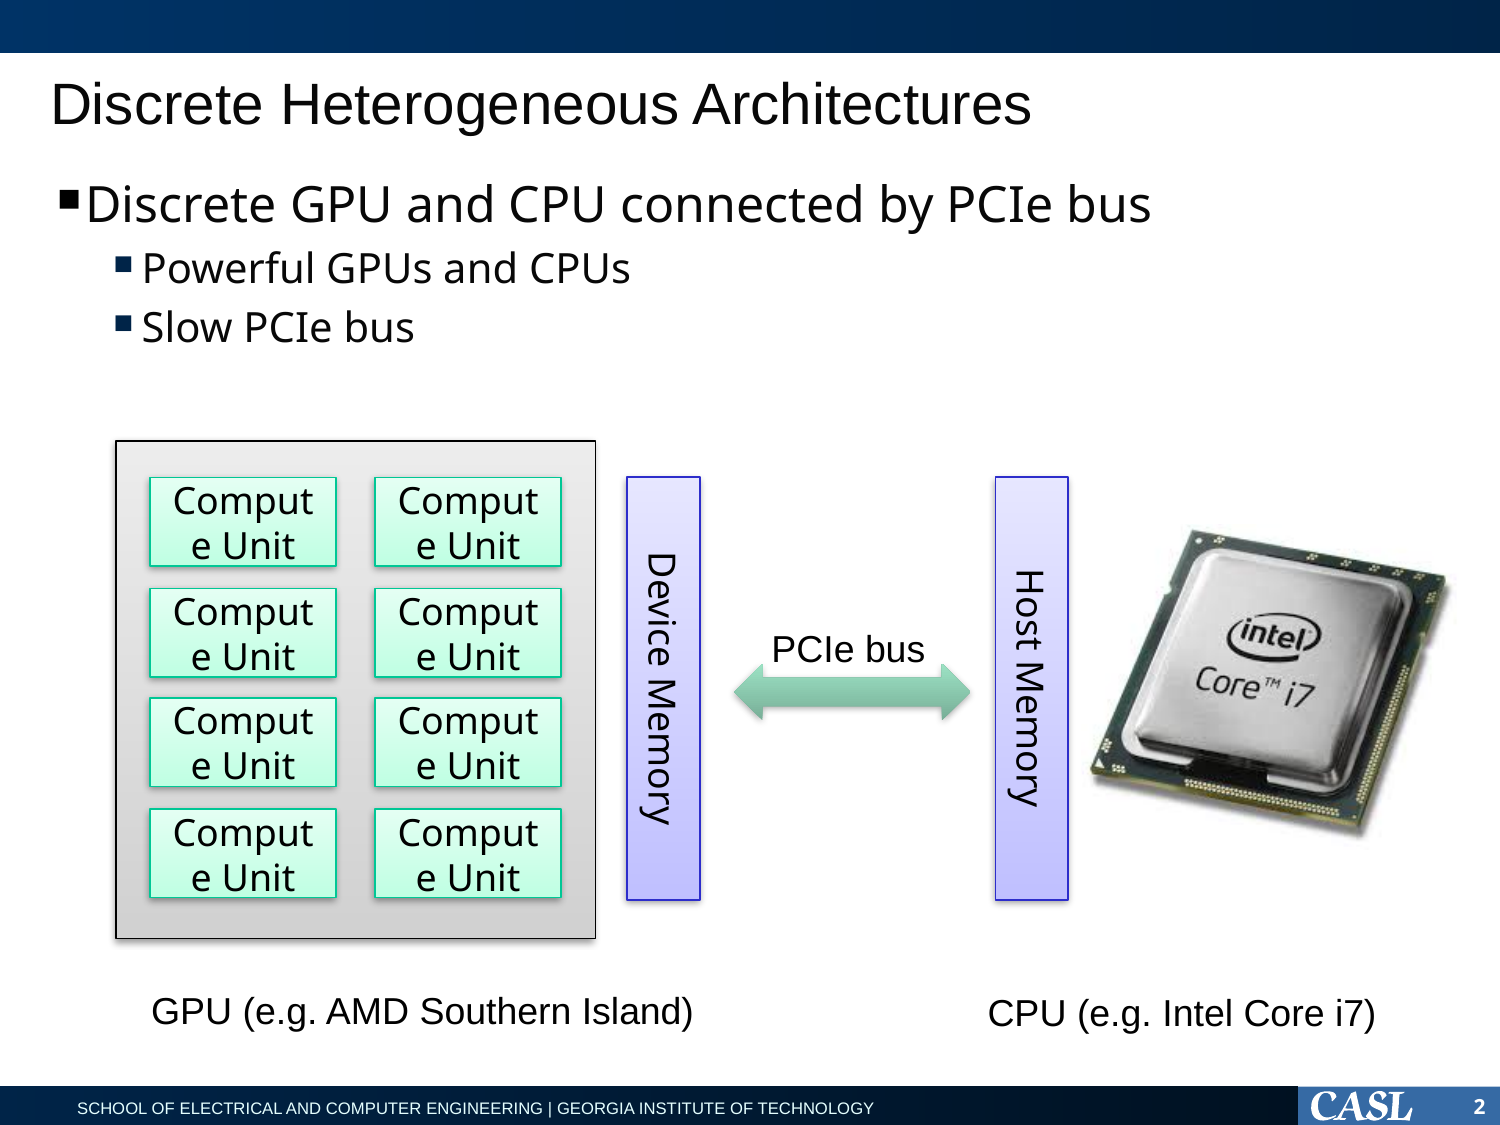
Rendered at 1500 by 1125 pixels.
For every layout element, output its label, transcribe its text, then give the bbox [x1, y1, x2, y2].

list Discrete GPU and CPU connected by PCIe bus Powerful GPUs and CPUs Slow PCIe bus [56, 174, 1453, 1006]
text_box GPU (e.g. AMD Southern Island) [136, 979, 716, 1040]
slide_number 2 [1415, 1085, 1500, 1125]
text_box Compute Unit [149, 697, 337, 787]
text_box Compute Unit [149, 477, 337, 567]
text_box Device Memory [626, 476, 701, 901]
text_box Compute Unit [374, 697, 562, 787]
text_box Compute Unit [149, 588, 337, 678]
text_box Compute Unit [374, 588, 562, 678]
text_box [734, 670, 971, 721]
text_box Compute Unit [374, 477, 562, 567]
text_box Compute Unit [149, 808, 337, 898]
text_box PCIe bus [756, 618, 950, 678]
text_box Host Memory [995, 476, 1069, 901]
text_box Compute Unit [374, 808, 562, 898]
text_box CPU (e.g. Intel Core i7) [972, 981, 1439, 1042]
title Discrete Heterogeneous Architectures [49, 62, 1445, 148]
picture [1081, 524, 1460, 851]
